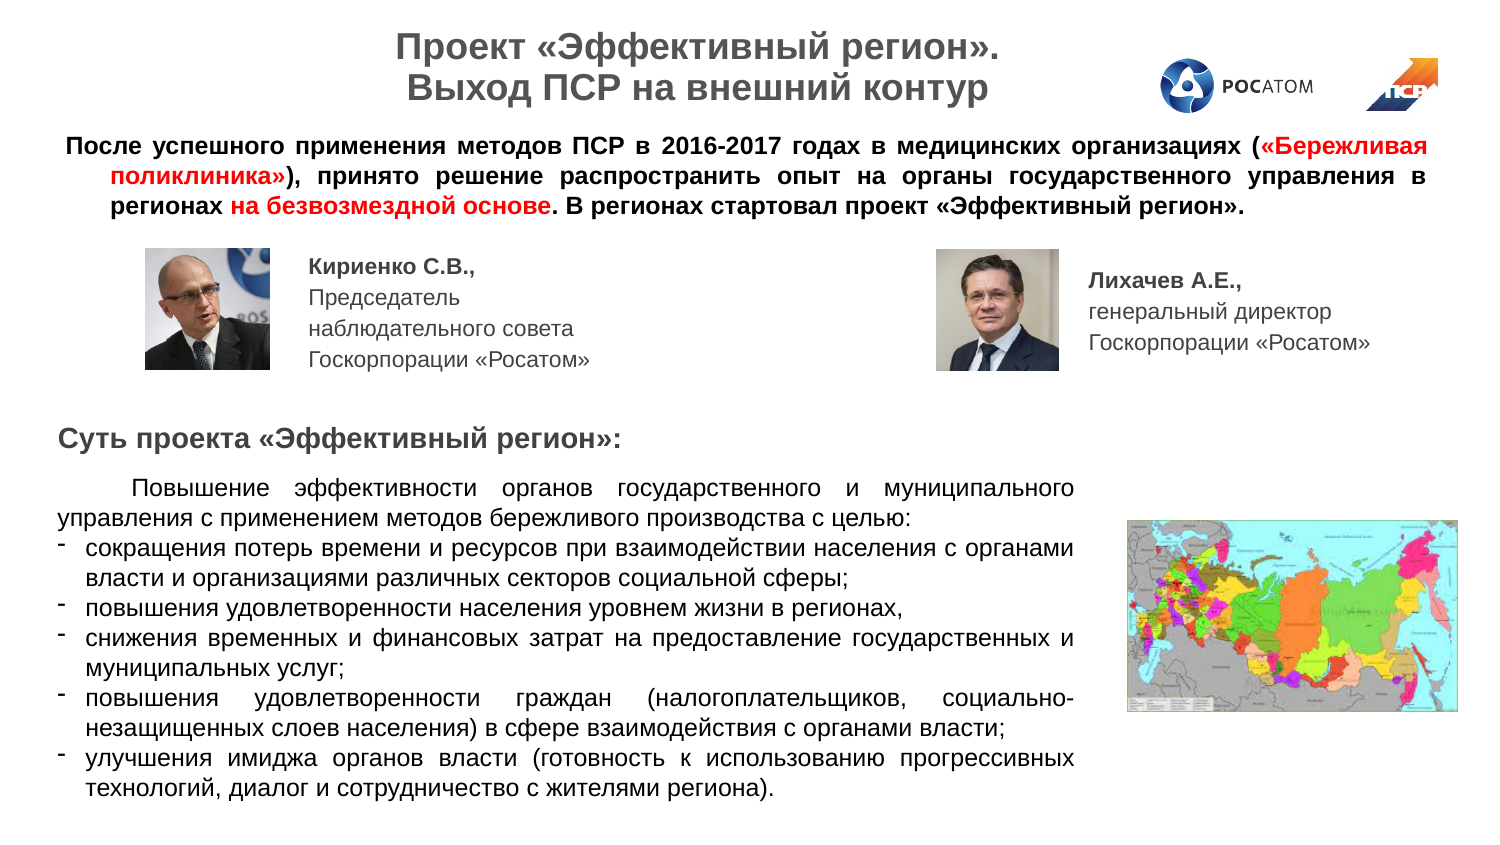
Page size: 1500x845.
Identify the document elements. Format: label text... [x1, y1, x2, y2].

title Проект «Эффективный регион». Выход ПСР на внешний контур [152, 8, 1244, 122]
picture [1127, 520, 1458, 712]
text_box Суть проекта «Эффективный регион»: [17, 412, 664, 462]
text_box После успешного применения методов ПСР в 2016-2017 годах в медицинских организациях («Бережливая поликлиника»), принято решение распространить опыт на органы государственного управления в регионах на безвозмездной основе. В регионах стартовал проект «Эффективный регион». [50, 122, 1443, 227]
picture [936, 249, 1059, 371]
picture [1365, 58, 1438, 113]
text_box Повышение эффективности органов государственного и муниципального управления с применением методов бережливого производства с целью: сокращения потерь времени и ресурсов при взаимодействии населения с органами власти и организациями различных секторов социальной сферы; повышения удовлетворенности населения уровнем жизни в регионах, снижения временных и финансовых затрат на предоставление государственных и муниципальных услуг; повышения удовлетворенности граждан (налогоплательщиков, социально-незащищенных слоев населения) в сфере взаимодействия с органами власти; улучшения имиджа органов власти (готовность к использованию прогрессивных технологий, диалог и сотрудничество с жителями региона). [42, 464, 1091, 809]
text_box Лихачев А.Е., генеральный директор Госкорпорации «Росатом» [1074, 254, 1414, 363]
text_box Кириенко С.В., Председатель наблюдательного совета Госкорпорации «Росатом» [293, 240, 698, 380]
picture [1244, 58, 1313, 113]
picture [145, 248, 270, 370]
